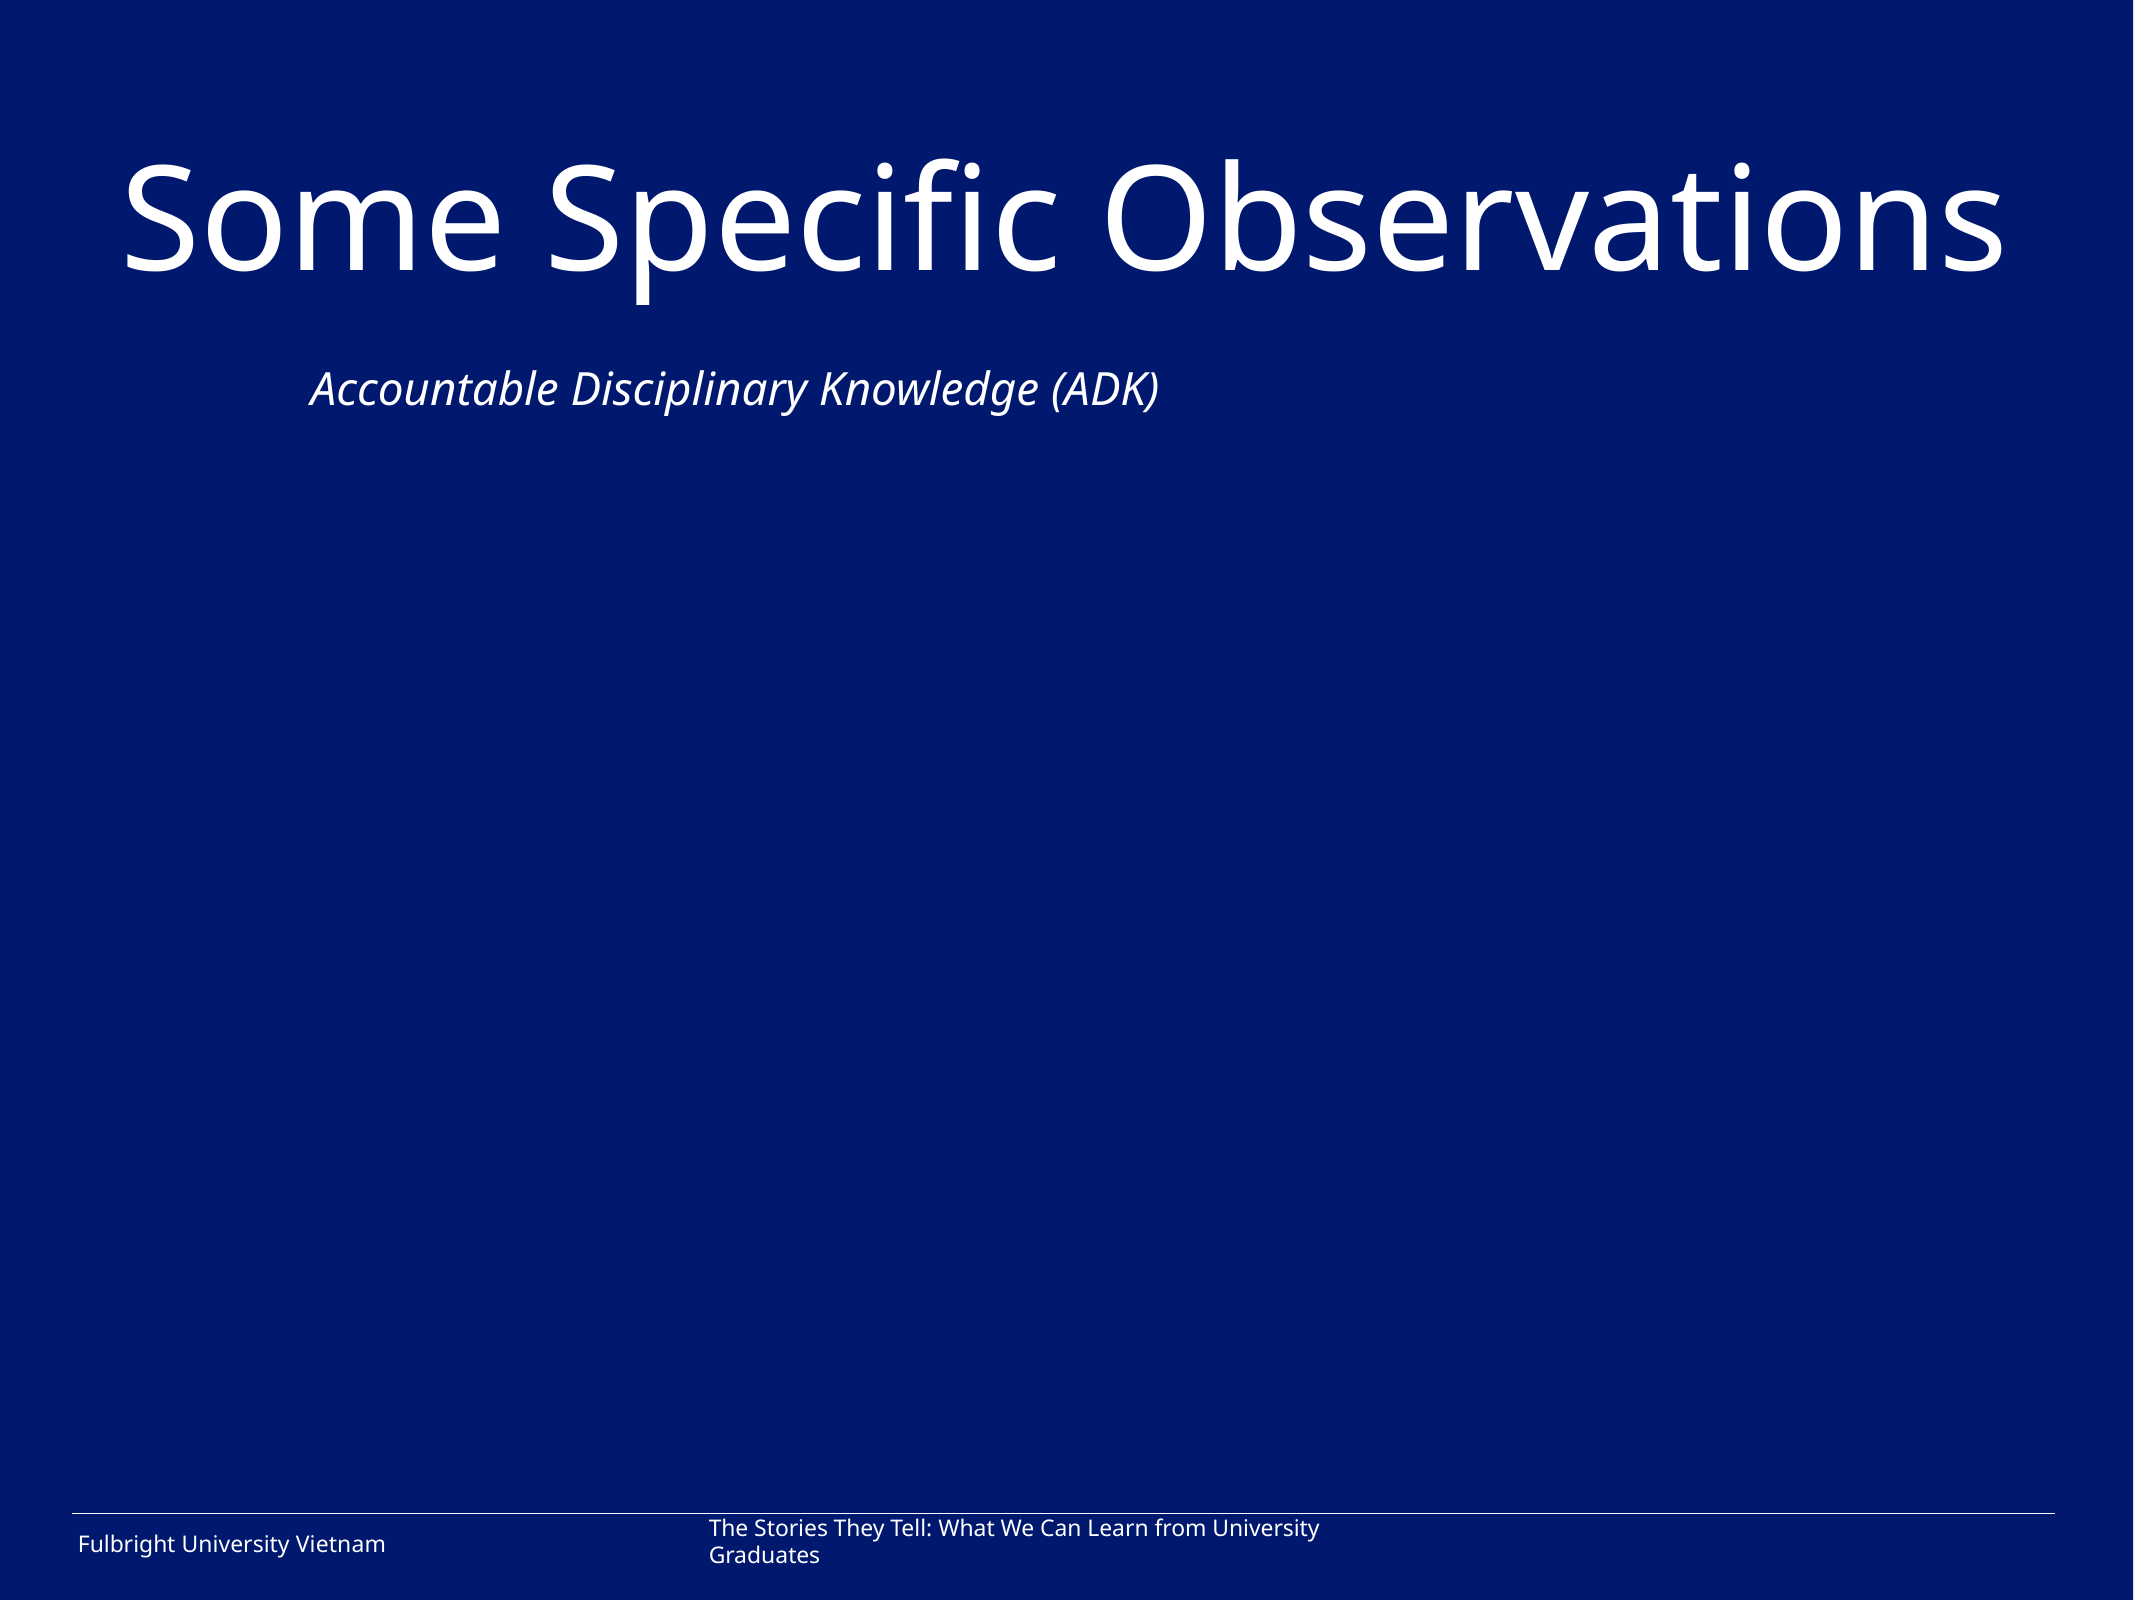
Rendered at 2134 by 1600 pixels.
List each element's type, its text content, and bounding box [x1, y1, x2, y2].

list Accountable Disciplinary Knowledge (ADK) [295, 358, 2036, 709]
footer The Stories They Tell: What We Can Learn from University Graduates [706, 1524, 1427, 1555]
title Some Specific Observations [105, 83, 2035, 309]
